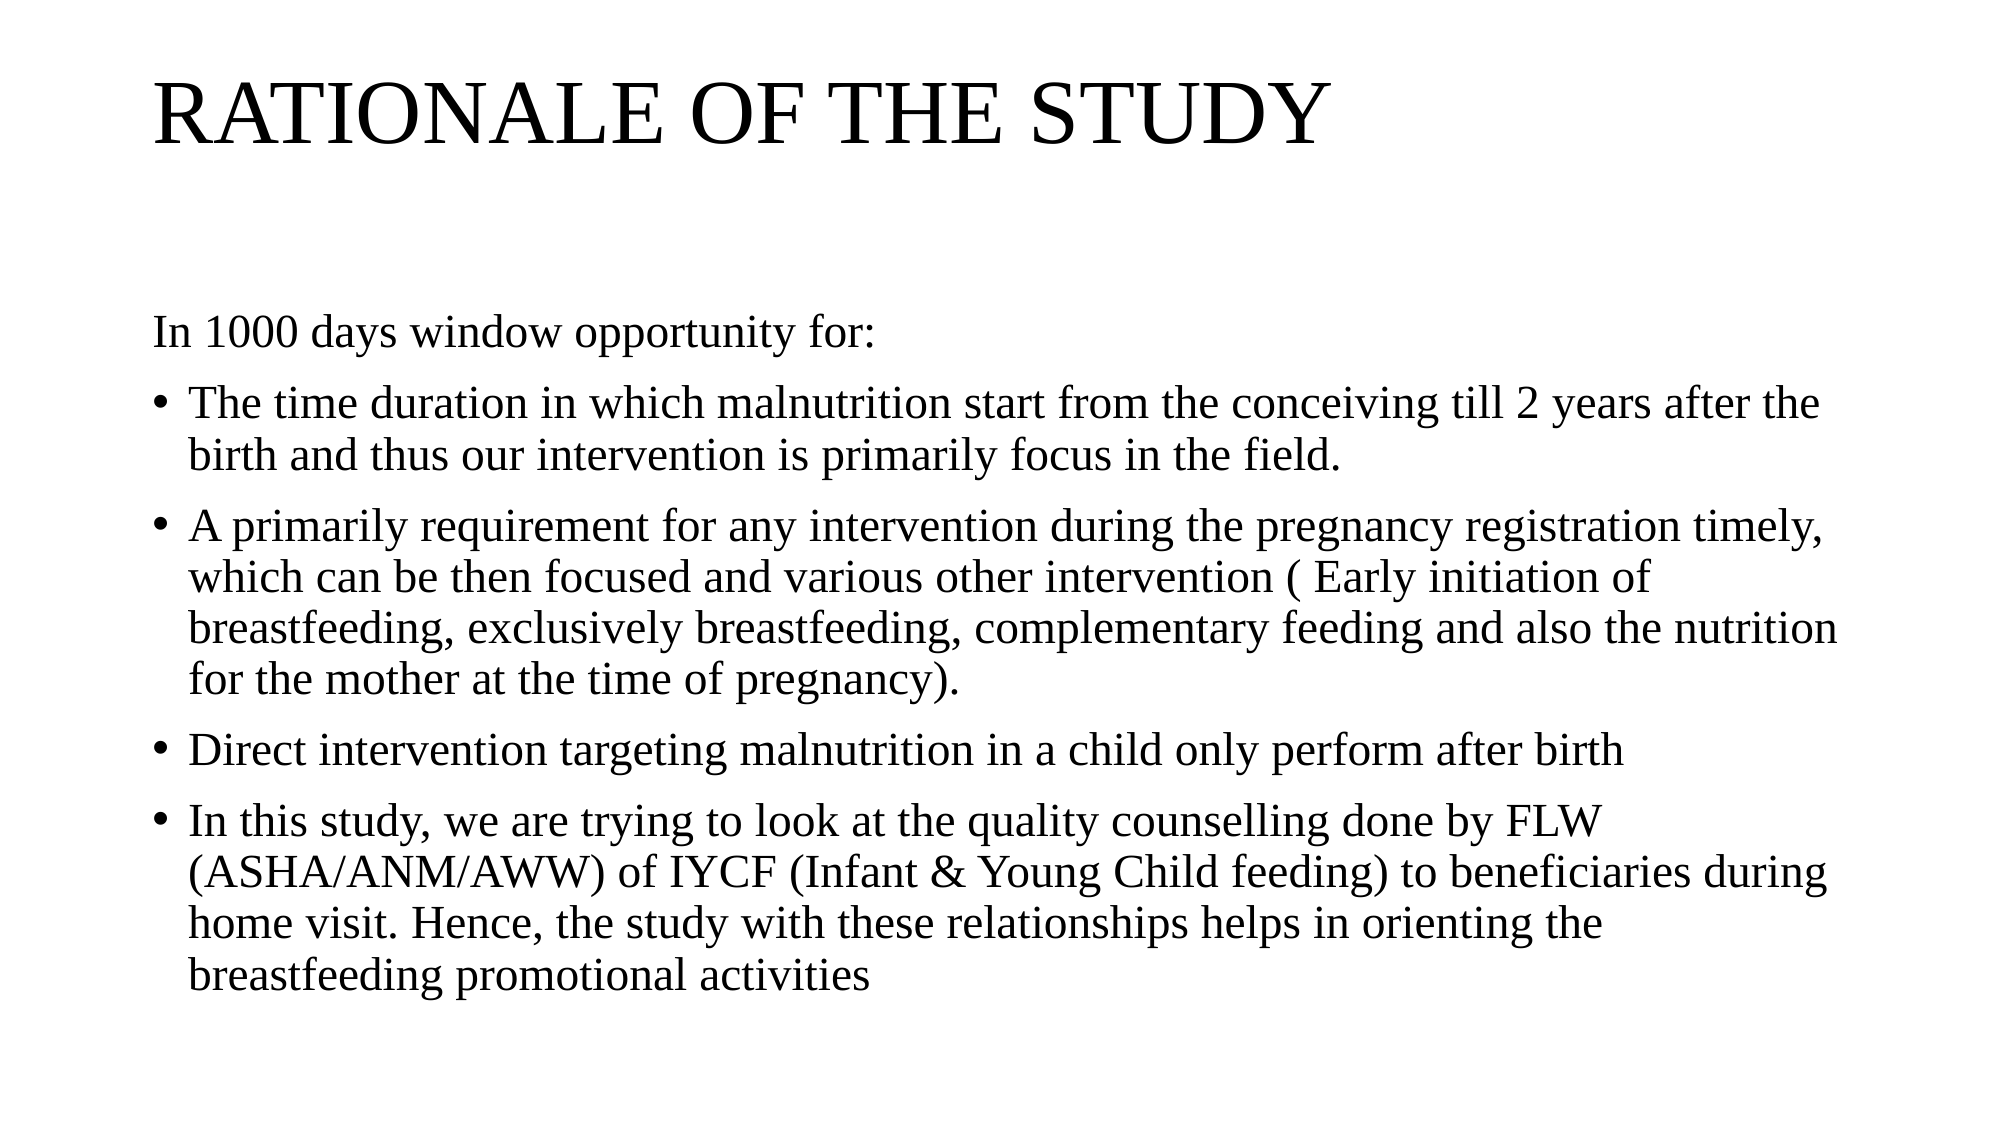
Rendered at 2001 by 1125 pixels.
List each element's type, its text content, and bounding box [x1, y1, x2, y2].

list In 1000 days window opportunity for: The time duration in which malnutrition start from the conceiving till 2 years after the birth and thus our intervention is primarily focus in the field. A primarily requirement for any intervention during the pregnancy registration timely, which can be then focused and various other intervention ( Early initiation of breastfeeding, exclusively breastfeeding, complementary feeding and also the nutrition for the mother at the time of pregnancy). Direct intervention targeting malnutrition in a child only perform after birth In this study, we are trying to look at the quality counselling done by FLW (ASHA/ANM/AWW) of IYCF (Infant & Young Child feeding) to beneficiaries during home visit. Hence, the study with these relationships helps in orienting the breastfeeding promotional activities [137, 299, 1863, 1014]
title RATIONALE OF THE STUDY [137, 59, 1863, 278]
